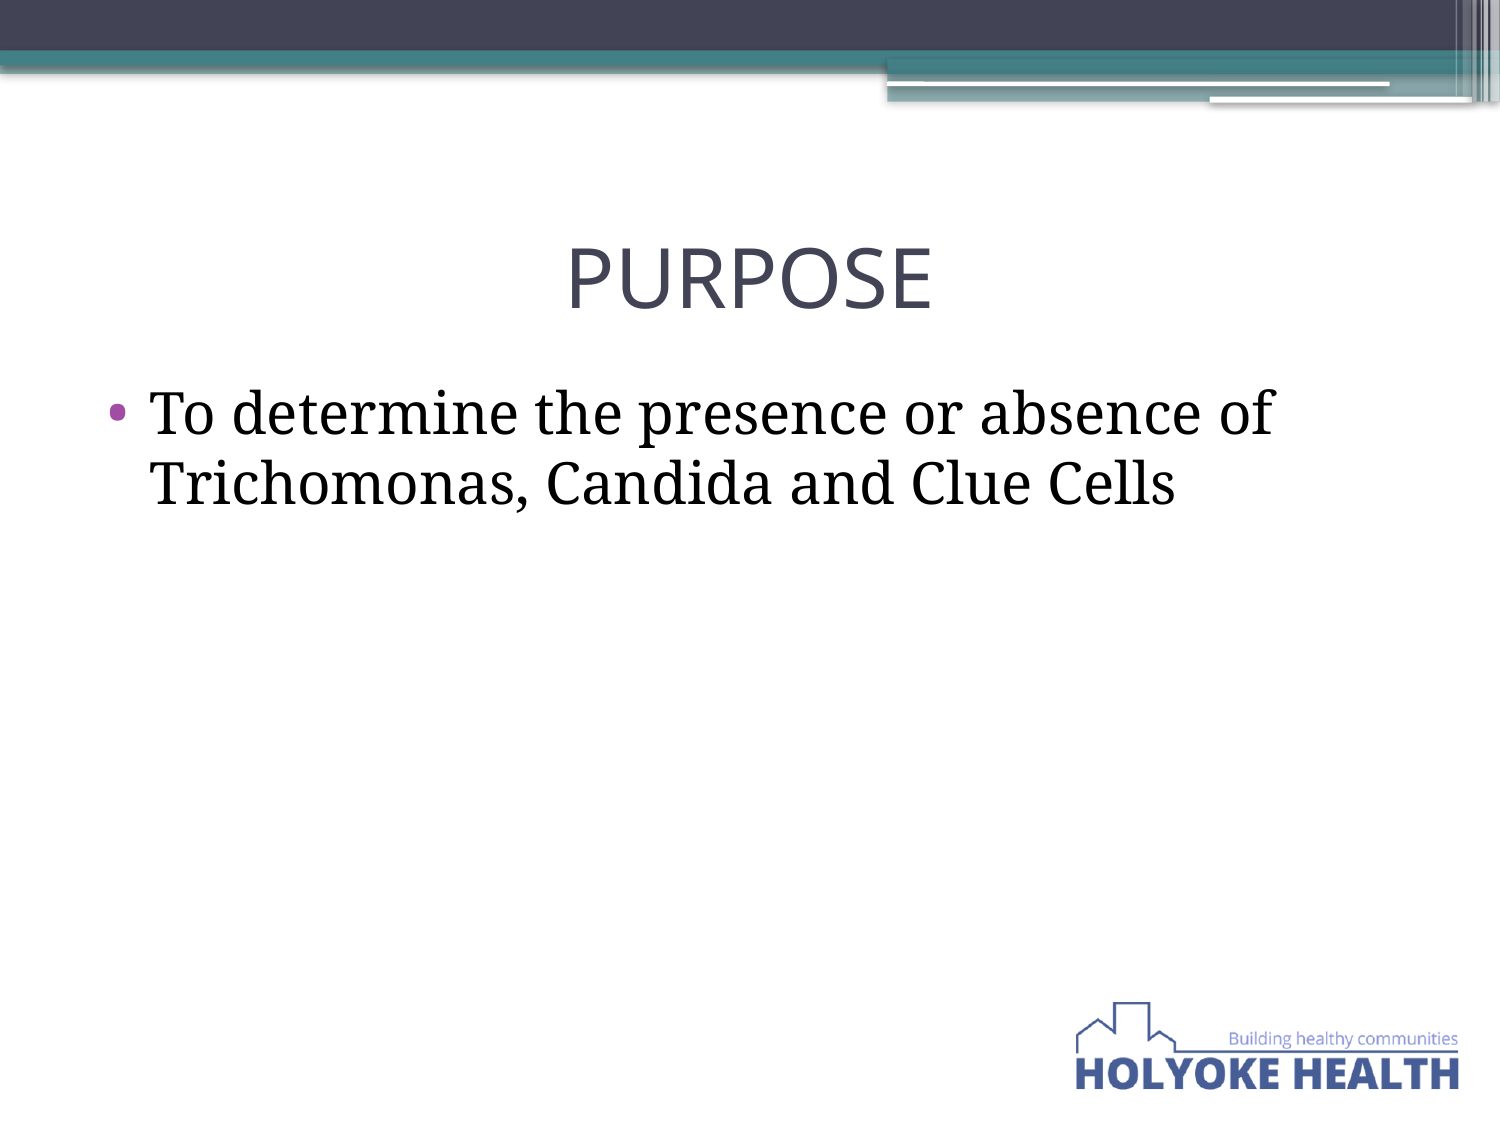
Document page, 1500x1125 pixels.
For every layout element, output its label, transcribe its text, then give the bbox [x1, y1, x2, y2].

picture [1074, 999, 1460, 1091]
list To determine the presence or absence of Trichomonas, Candida and Clue Cells [75, 368, 1425, 1079]
title PURPOSE [75, 187, 1425, 363]
